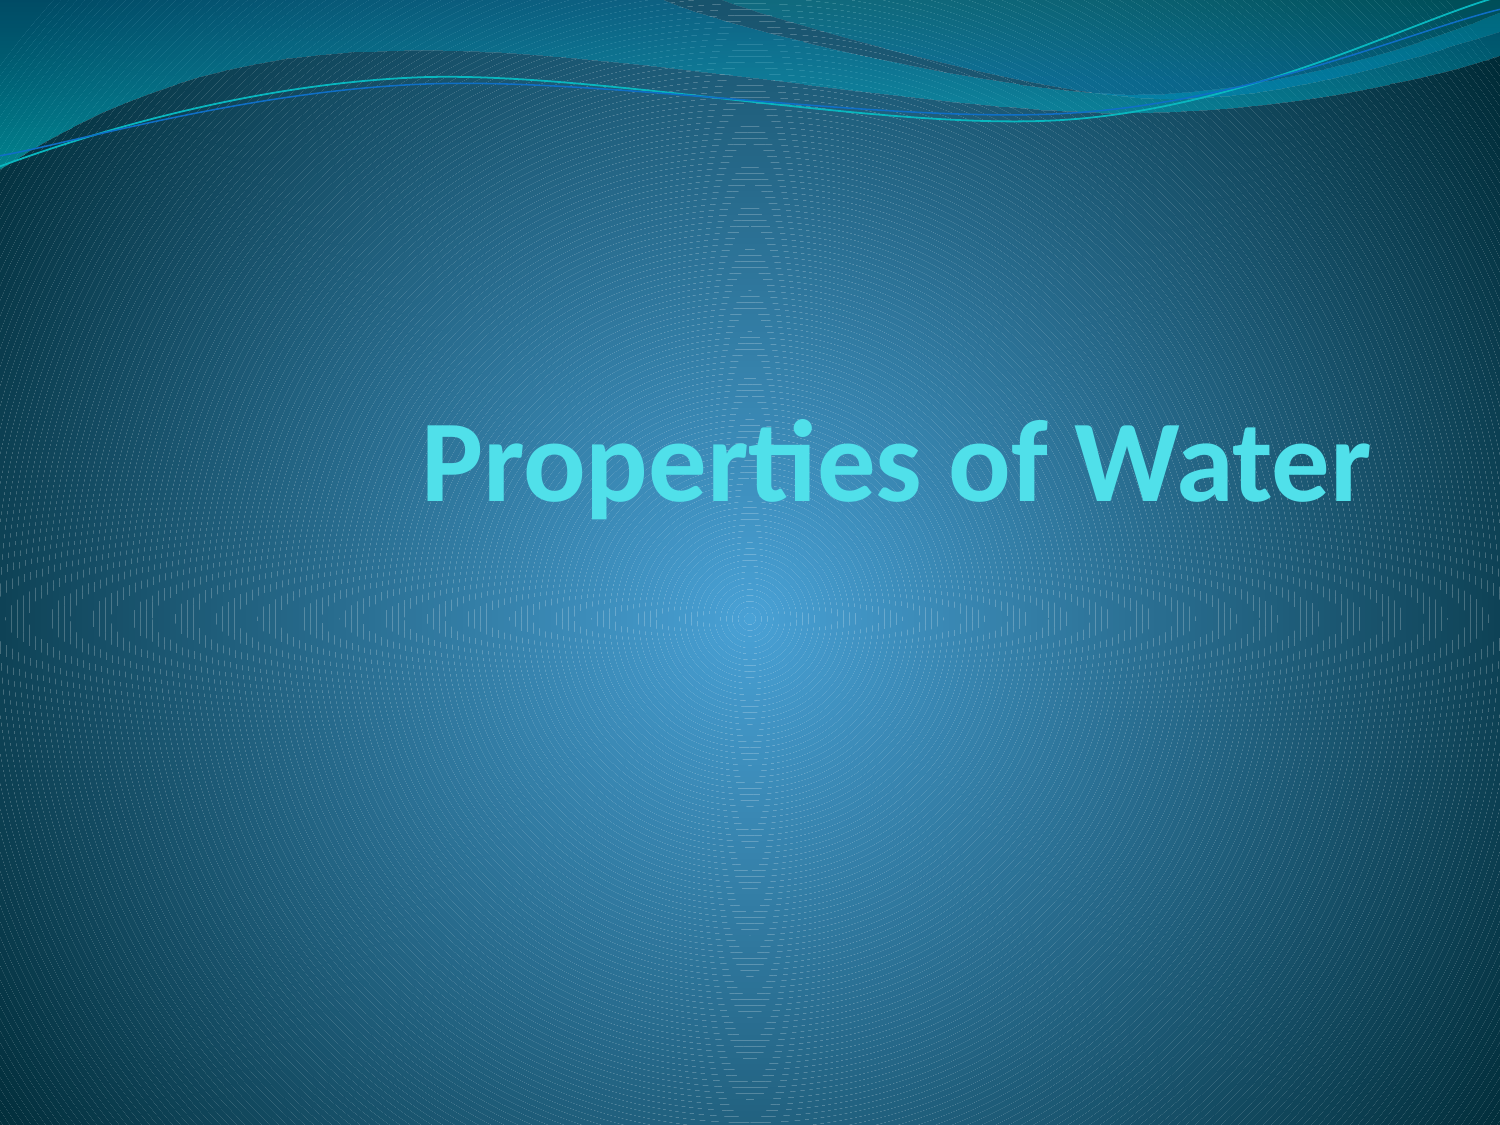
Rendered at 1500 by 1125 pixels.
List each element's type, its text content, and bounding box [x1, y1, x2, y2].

title Properties of Water [87, 224, 1376, 525]
